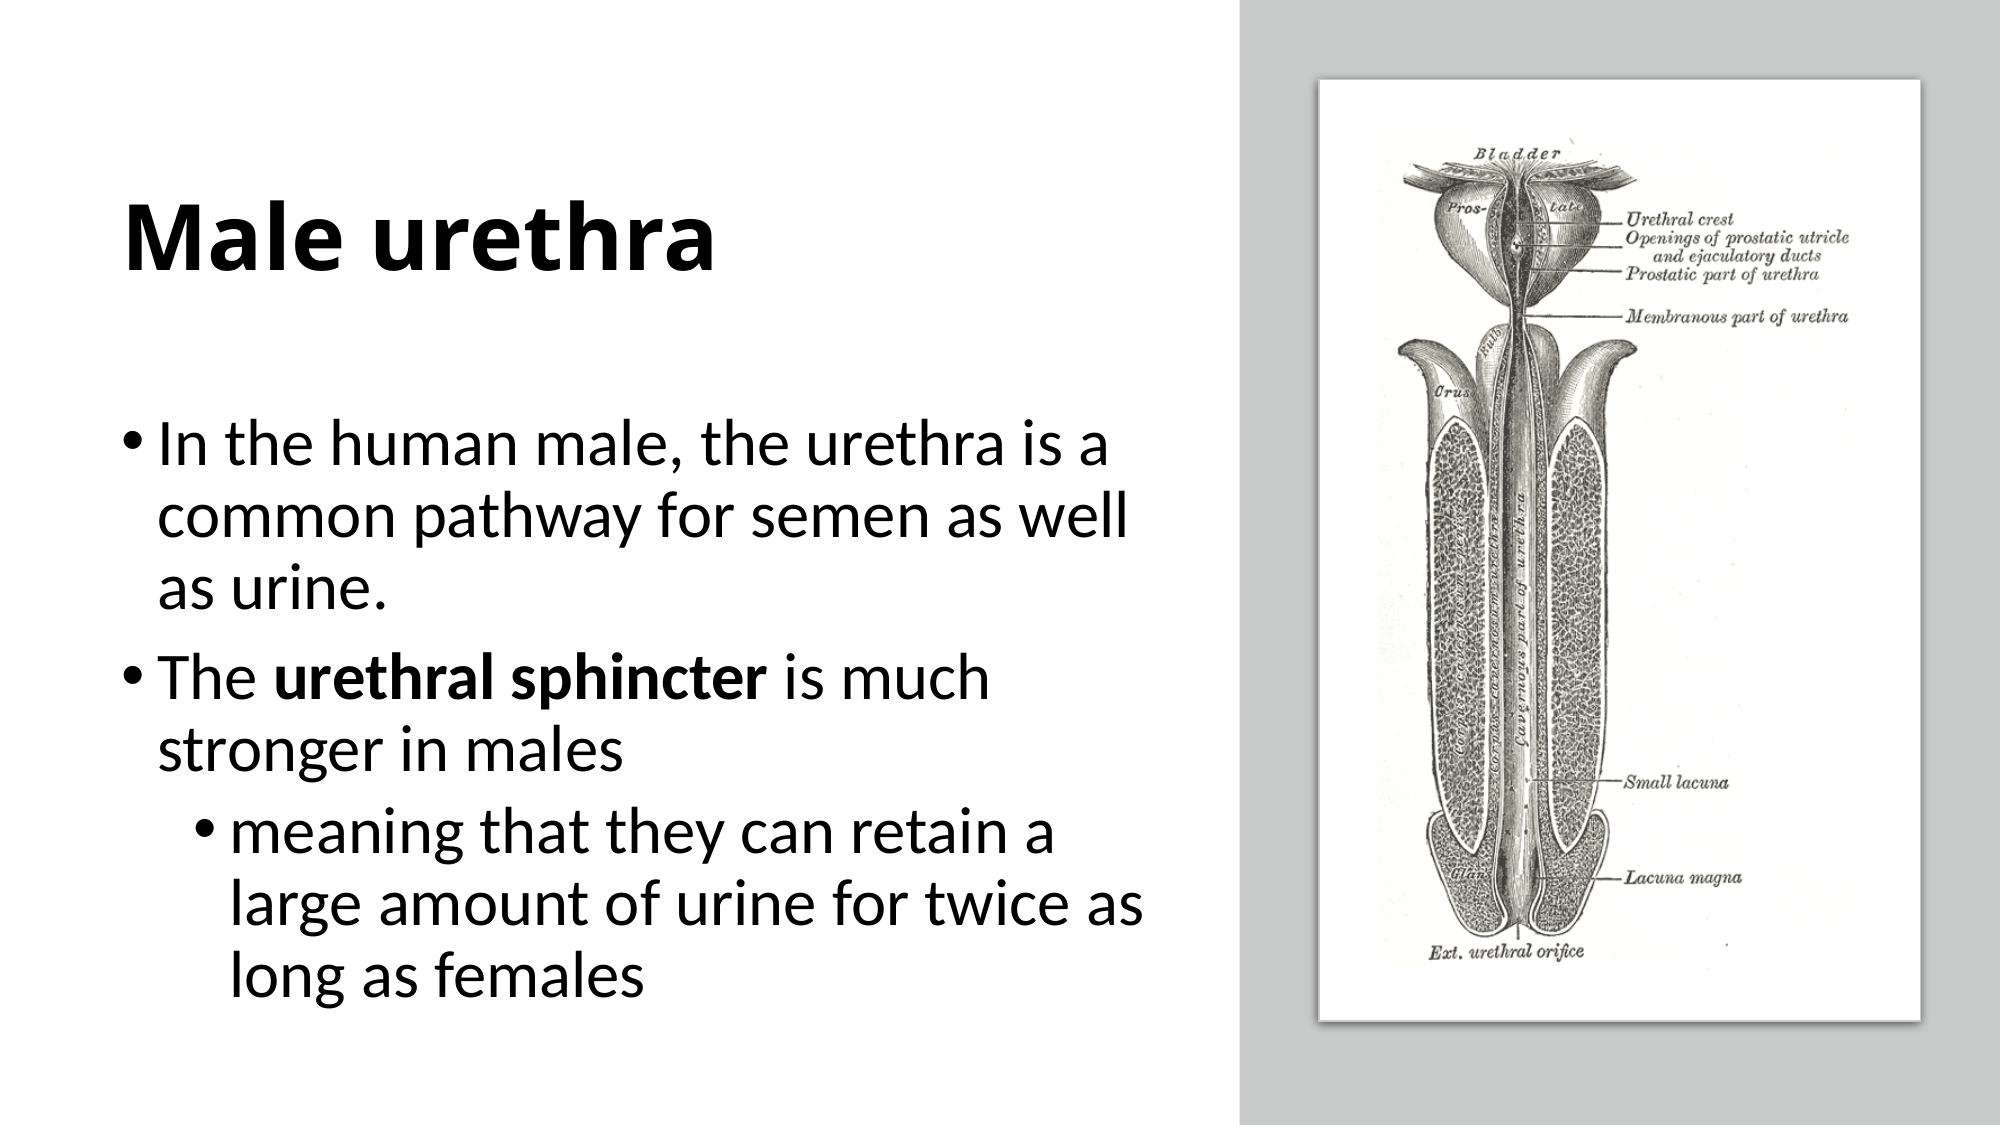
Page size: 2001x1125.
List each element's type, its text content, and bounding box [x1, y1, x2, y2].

title Male urethra [106, 103, 1161, 379]
list In the human male, the urethra is a common pathway for semen as well as urine. The urethral sphincter is much stronger in males meaning that they can retain a large amount of urine for twice as long as females [106, 399, 1161, 1021]
picture [1378, 131, 1861, 969]
text_box [1238, 0, 2000, 1125]
text_box [1318, 78, 1922, 1022]
